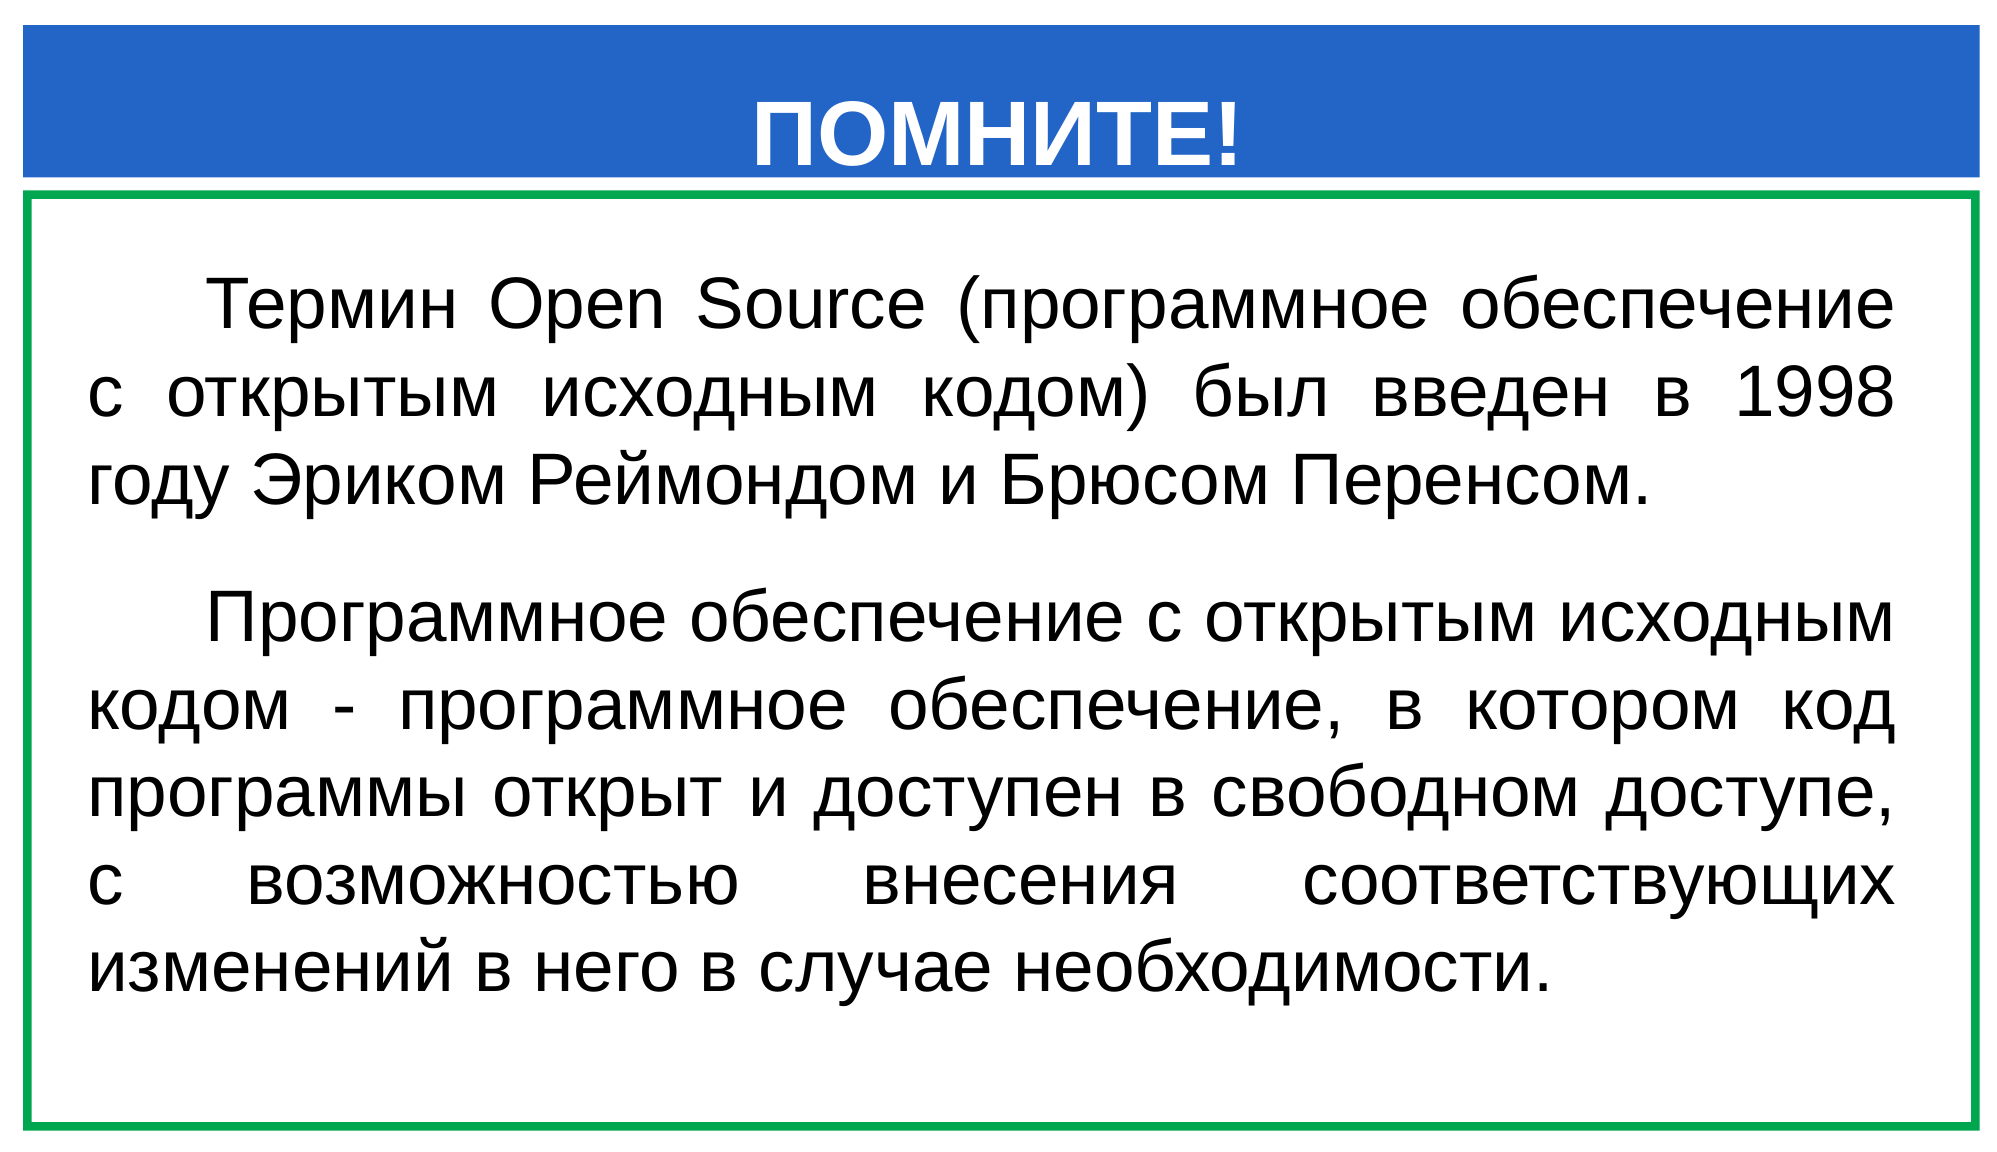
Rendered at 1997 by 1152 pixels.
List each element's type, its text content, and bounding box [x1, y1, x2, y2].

text_box Термин Open Source (программное обеспечение с открытым исходным кодом) был введен в 1998 году Эриком Реймондом и Брюсом Перенсом. Программное обеспечение с открытым исходным кодом - программное обеспечение, в котором код программы открыт и доступен в свободном доступе, с возможностью внесения соответствующих изменений в него в случае необходимости. [72, 248, 1913, 1014]
text_box ПОМНИТЕ! [37, 13, 1959, 185]
